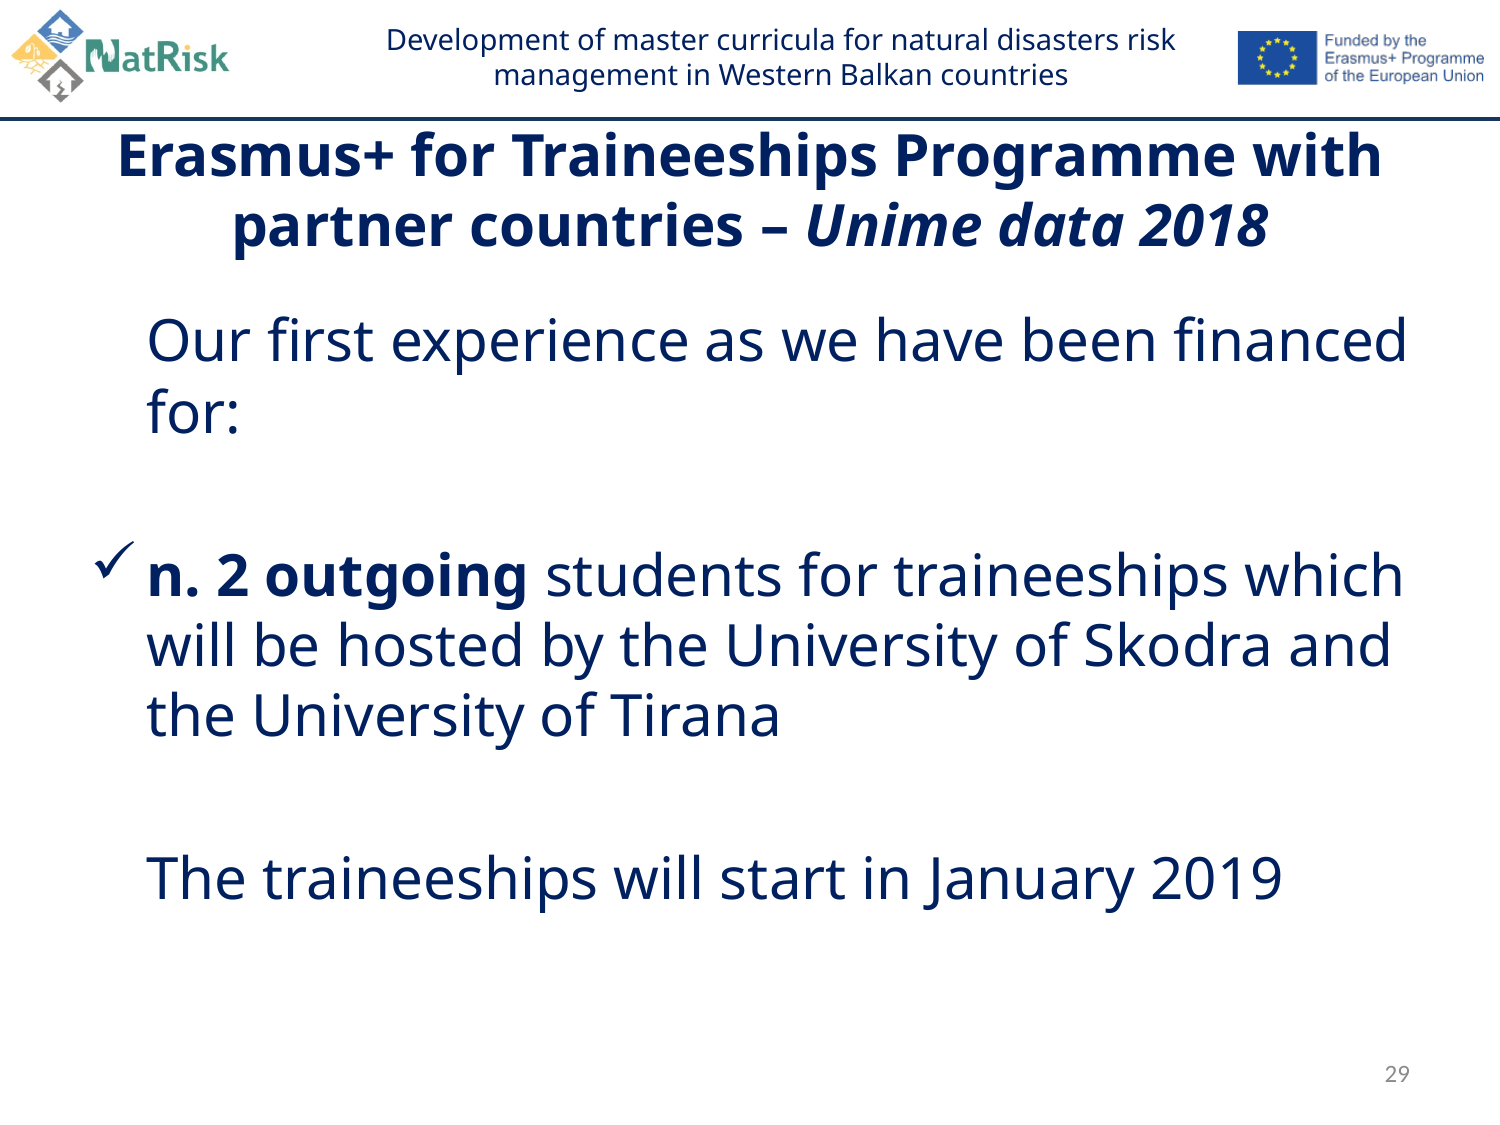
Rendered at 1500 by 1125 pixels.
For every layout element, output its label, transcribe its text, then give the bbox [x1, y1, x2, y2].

list Our first experience as we have been financed for: n. 2 outgoing students for traineeships which will be hosted by the University of Skodra and the University of Tirana The traineeships will start in January 2019 [75, 287, 1425, 1030]
picture [1237, 30, 1484, 86]
slide_number 29 [1074, 1042, 1425, 1103]
title Erasmus+ for Traineeships Programme with partner countries – Unime data 2018 [75, 128, 1425, 250]
picture [0, 0, 238, 113]
text_box Development of master curricula for natural disasters risk management in Western Balkan countries [324, 24, 1238, 88]
